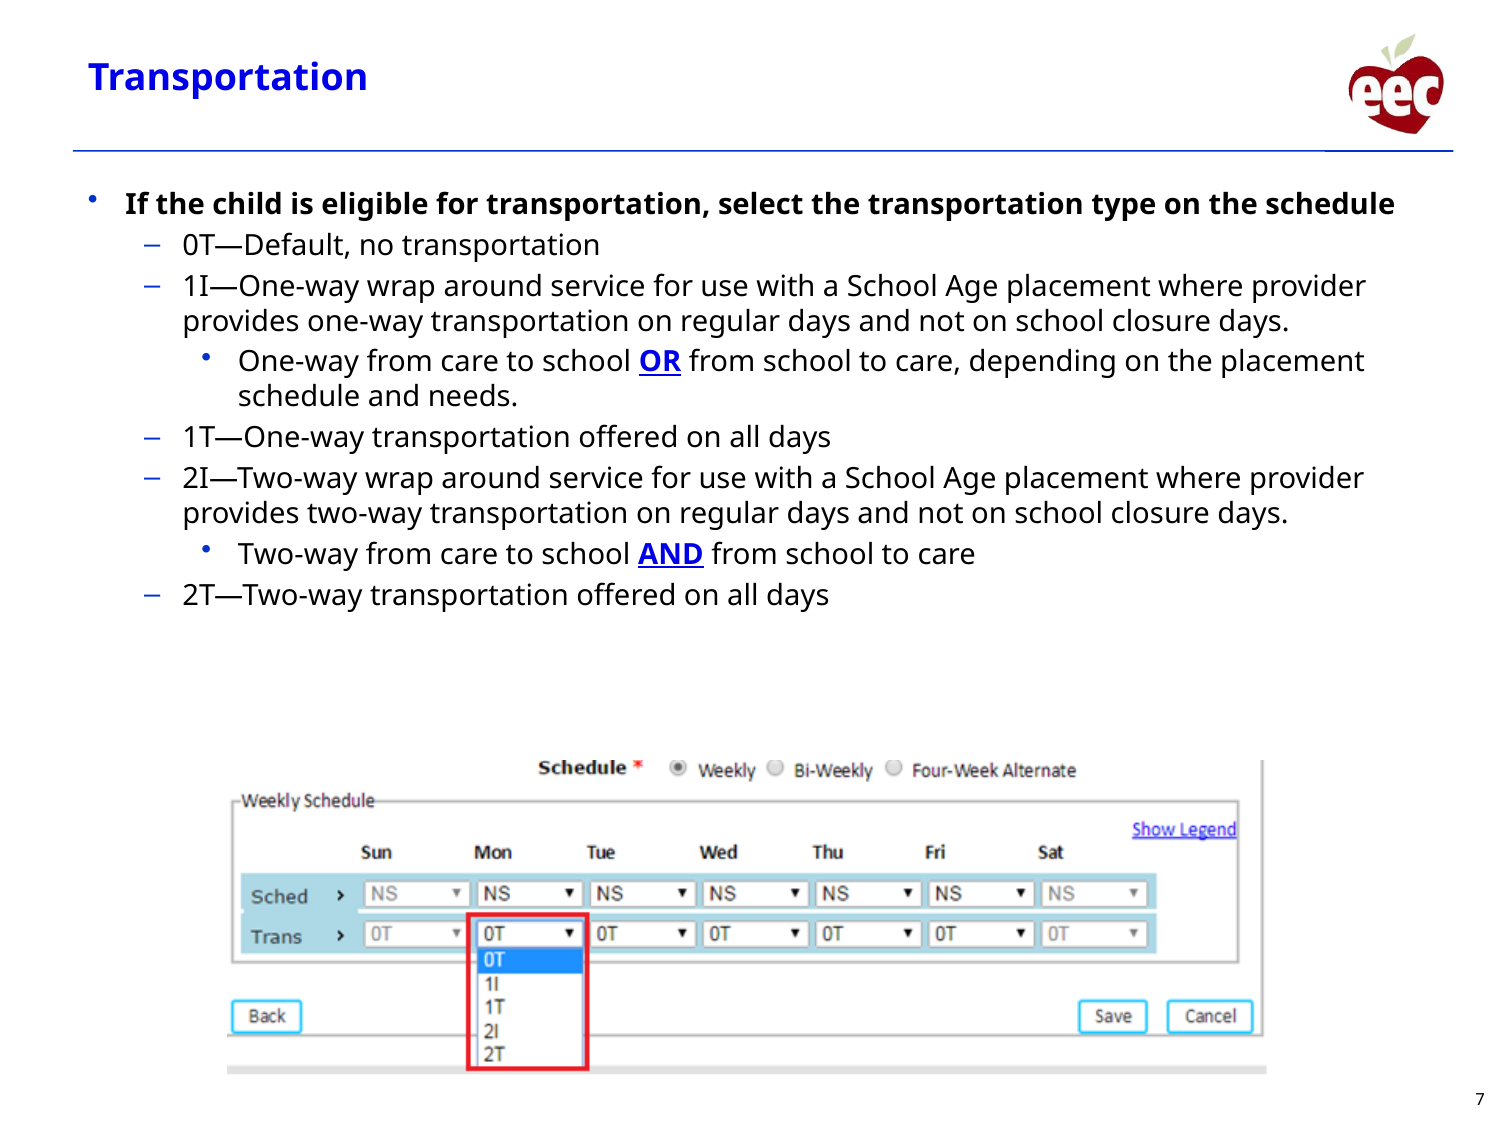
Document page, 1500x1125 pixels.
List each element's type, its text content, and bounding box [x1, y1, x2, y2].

list Transportation [72, 45, 1244, 123]
text_box If the child is eligible for transportation, select the transportation type on the schedule 0T—Default, no transportation 1I—One-way wrap around service for use with a School Age placement where provider provides one-way transportation on regular days and not on school closure days. One-way from care to school OR from school to care, depending on the placement schedule and needs. 1T—One-way transportation offered on all days 2I—Two-way wrap around service for use with a School Age placement where provider provides two-way transportation on regular days and not on school closure days. Two-way from care to school AND from school to care 2T—Two-way transportation offered on all days [72, 177, 1424, 739]
picture [1342, 29, 1451, 138]
slide_number 7 [1182, 1081, 1500, 1125]
picture [226, 760, 1271, 1076]
